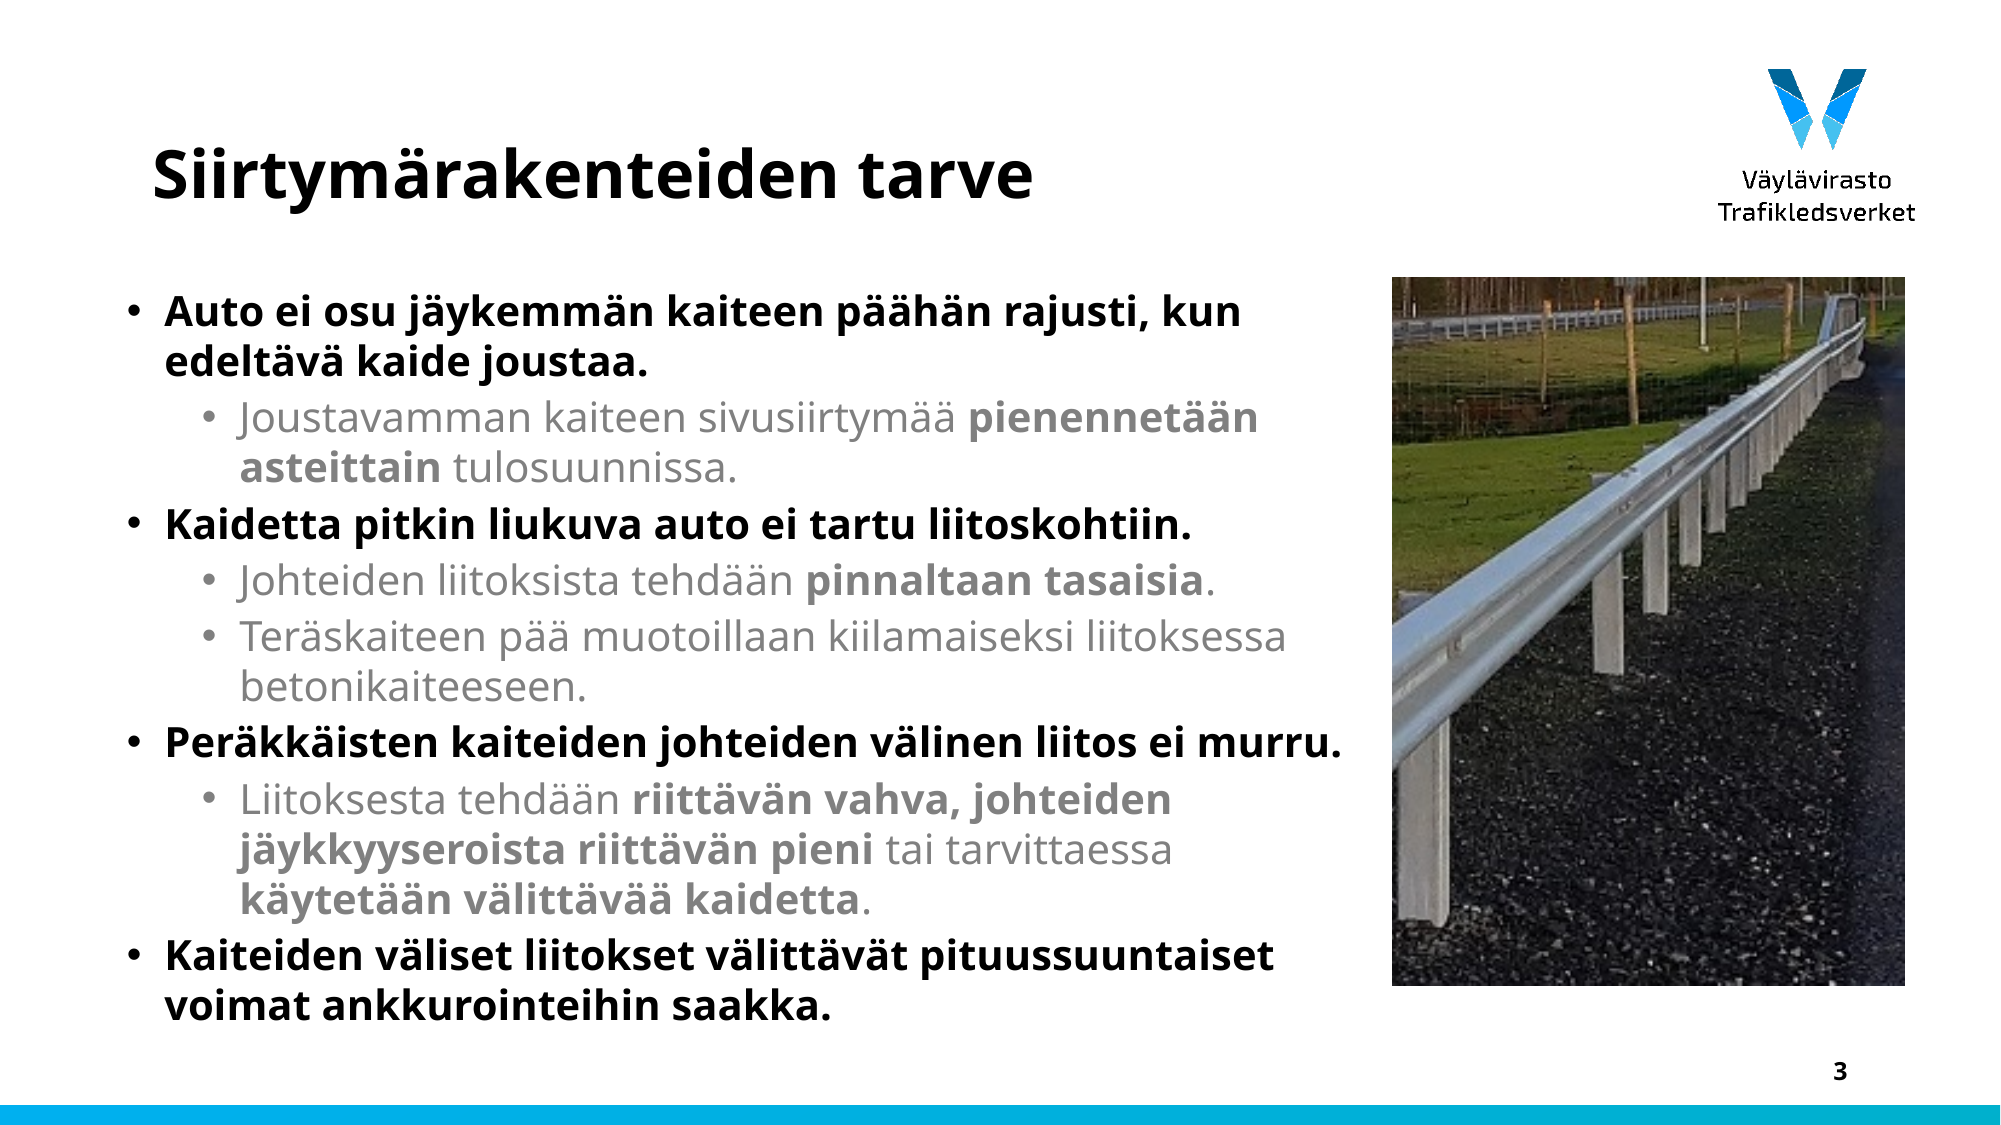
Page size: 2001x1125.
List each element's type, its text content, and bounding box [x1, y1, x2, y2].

title Siirtymärakenteiden tarve [137, 59, 1680, 277]
picture [1718, 69, 1915, 221]
slide_number 3 [1777, 1042, 1863, 1103]
list Auto ei osu jäykemmän kaiteen päähän rajusti, kun edeltävä kaide joustaa. Joustavamman kaiteen sivusiirtymää pienennetään asteittain tulosuunnissa. Kaidetta pitkin liukuva auto ei tartu liitoskohtiin. Johteiden liitoksista tehdään pinnaltaan tasaisia. Teräskaiteen pää muotoillaan kiilamaiseksi liitoksessa betonikaiteeseen. Peräkkäisten kaiteiden johteiden välinen liitos ei murru. Liitoksesta tehdään riittävän vahva, johteiden jäykkyyseroista riittävän pieni tai tarvittaessa käytetään välittävää kaidetta. Kaiteiden väliset liitokset välittävät pituussuuntaiset voimat ankkurointeihin saakka. [111, 277, 1393, 1019]
picture [1392, 277, 1905, 986]
